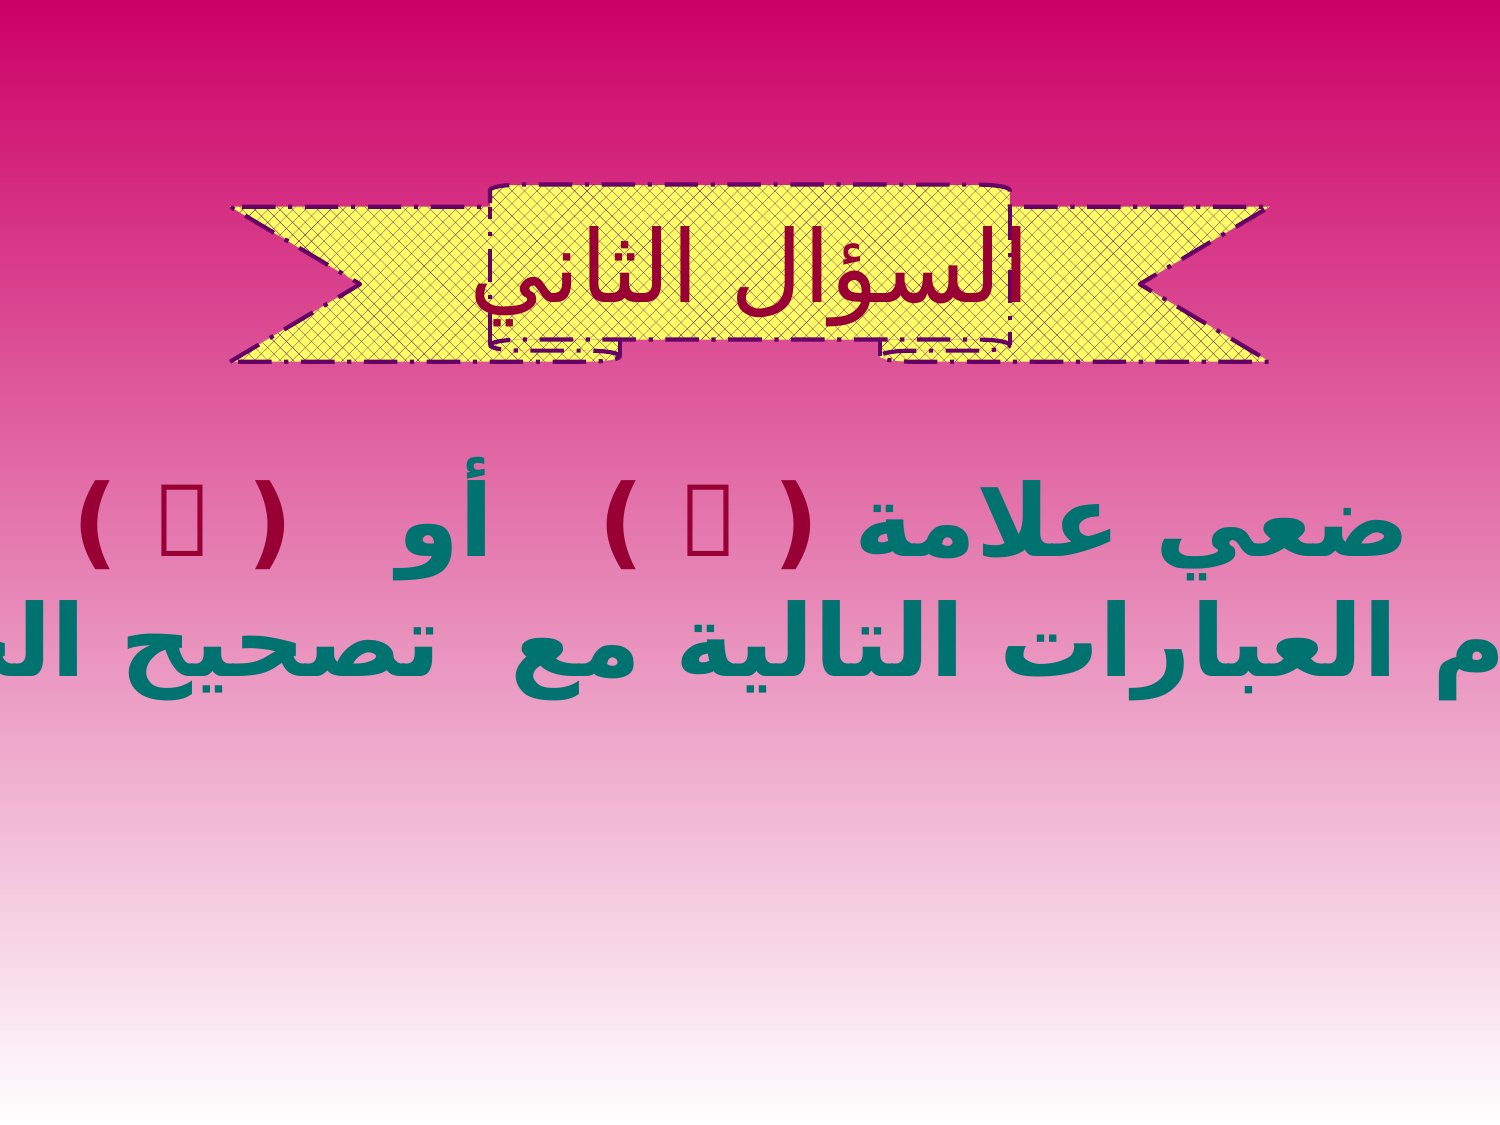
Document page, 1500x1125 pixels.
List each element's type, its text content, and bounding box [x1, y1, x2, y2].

text_box السؤال الثاني [230, 184, 1270, 362]
text_box ضعي علامة (  ) أو (  ) أمام العبارات التالية مع تصحيح الخطأ [0, 449, 1500, 704]
